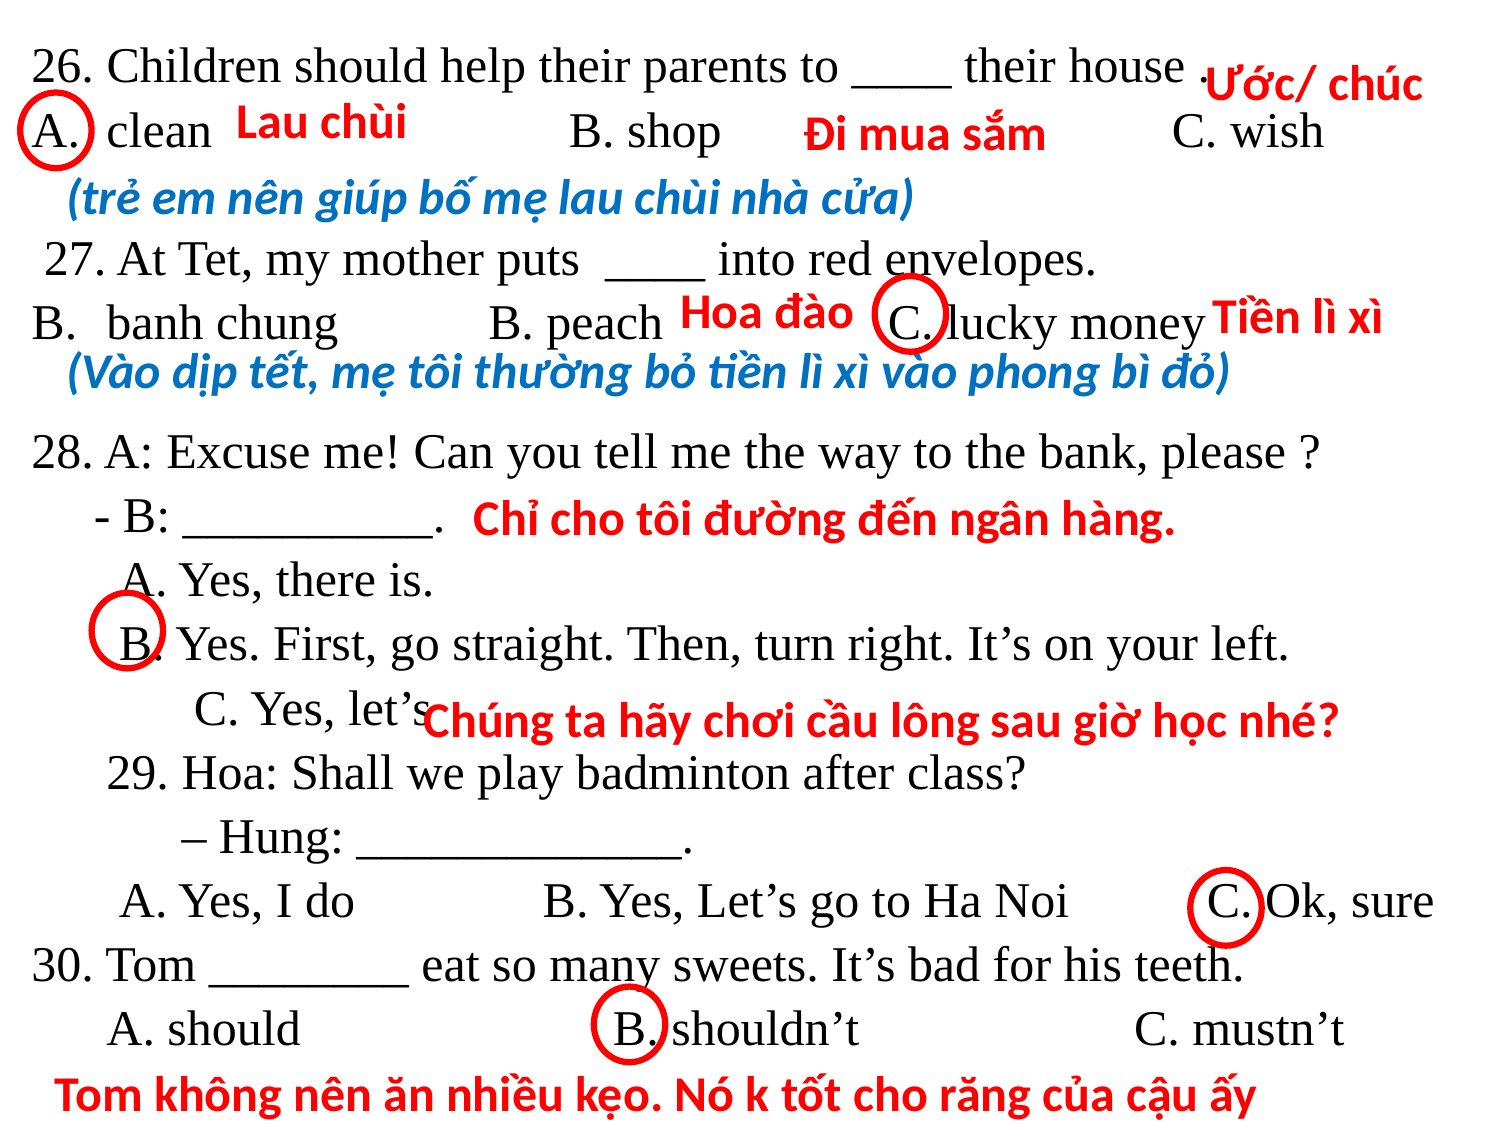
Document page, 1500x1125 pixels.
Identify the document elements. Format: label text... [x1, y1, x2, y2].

text_box [592, 985, 667, 1054]
text_box Hoa đào [665, 271, 995, 330]
text_box Lau chùi [221, 81, 552, 157]
text_box [19, 91, 93, 165]
text_box Ước/ chúc [1190, 43, 1500, 119]
text_box (trẻ em nên giúp bố mẹ lau chùi nhà cửa) [39, 157, 1500, 232]
text_box [873, 274, 948, 353]
text_box Đi mua sắm [788, 93, 1119, 157]
text_box Chỉ cho tôi đường đến ngân hàng. [458, 478, 1352, 553]
text_box Tom không nên ăn nhiều kẹo. Nó k tốt cho răng của cậu ấy [39, 1054, 1500, 1125]
text_box (Vào dịp tết, mẹ tôi thường bỏ tiền lì xì vào phong bì đỏ) [39, 330, 1500, 406]
text_box Chúng ta hãy chơi cầu lông sau giờ học nhé? [408, 680, 1460, 756]
text_box 26. Children should help their parents to ____ their house . clean B. shop C. wish 27. At Tet, my mother puts ____ into red envelopes. banh chung B. peach C. lucky money 28. A: Excuse me! Can you tell me the way to the bank, please ? - B: __________. A. Yes, there is. B. Yes. First, go straight. Then, turn right. It’s on your left. C. Yes, let’s 29. Hoa: Shall we play badminton after class? – Hung: _____________. A. Yes, I do B. Yes, Let’s go to Ha Noi C. Ok, sure 30. Tom ________ eat so many sweets. It’s bad for his teeth. A. should B. shouldn’t C. mustn’t [16, 21, 1460, 1125]
text_box [1189, 868, 1263, 947]
text_box Tiền lì xì [1197, 276, 1500, 330]
text_box [90, 591, 165, 670]
